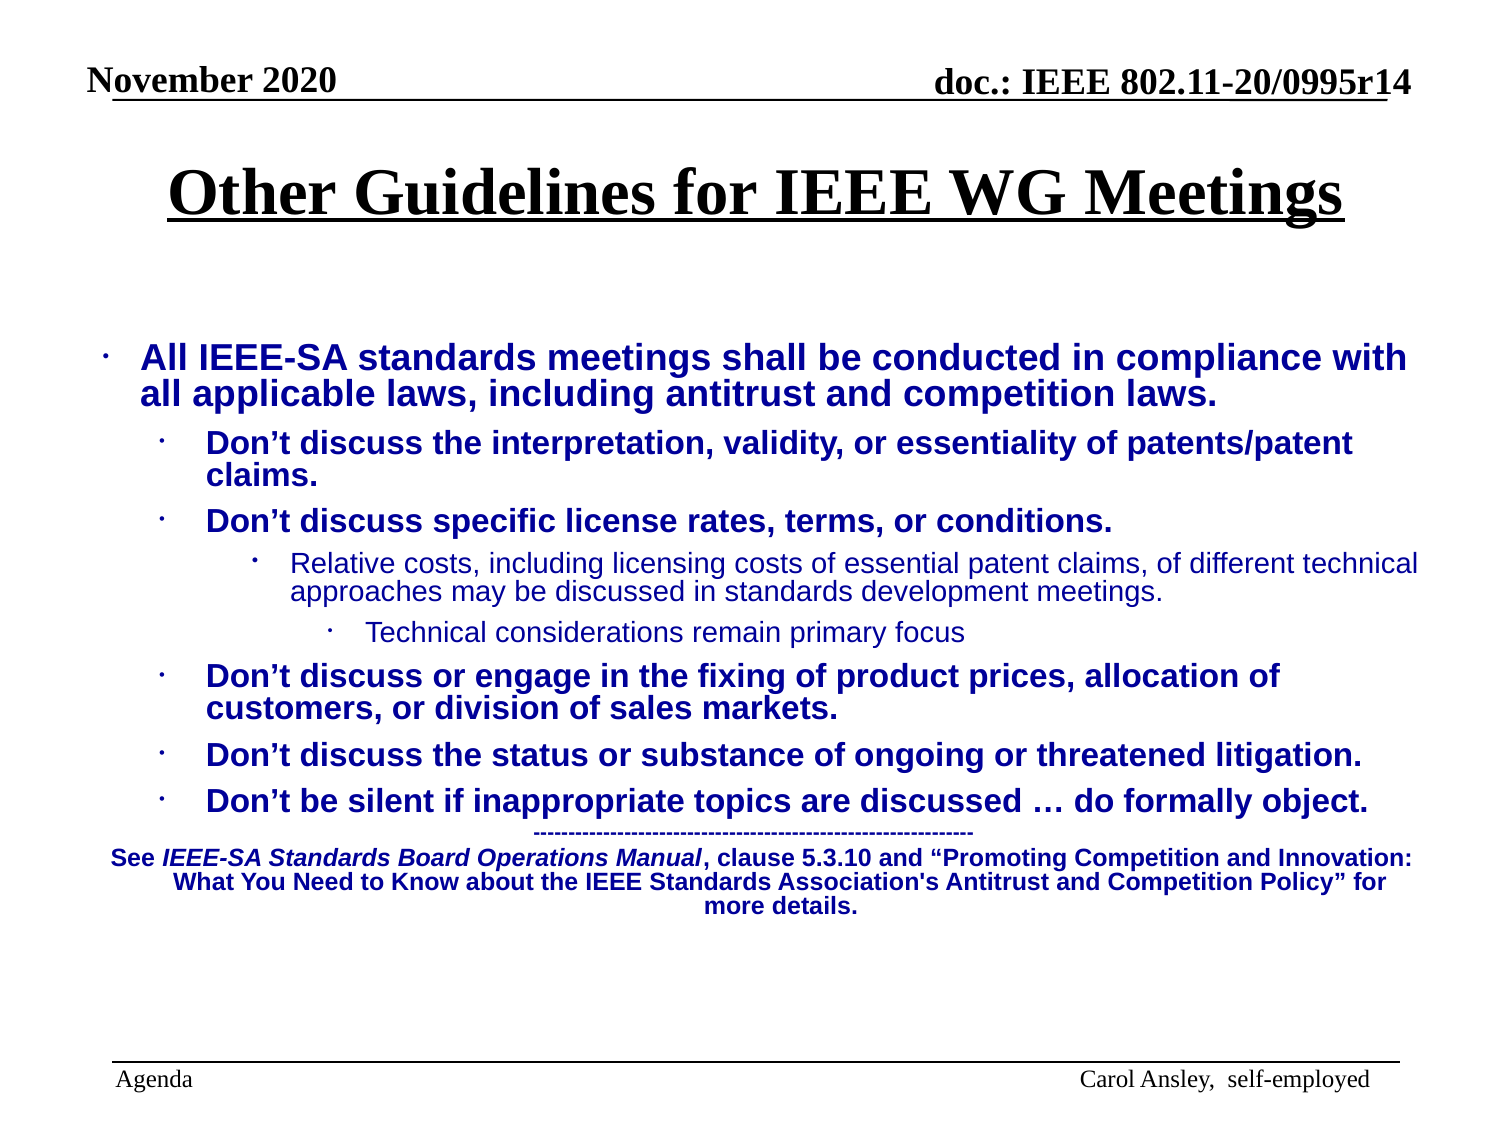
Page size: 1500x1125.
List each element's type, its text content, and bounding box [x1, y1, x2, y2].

text_box Other Guidelines for IEEE WG Meetings [62, 139, 1450, 235]
text_box All IEEE-SA standards meetings shall be conducted in compliance with all applicable laws, including antitrust and competition laws. Don’t discuss the interpretation, validity, or essentiality of patents/patent claims. Don’t discuss specific license rates, terms, or conditions. Relative costs, including licensing costs of essential patent claims, of different technical approaches may be discussed in standards development meetings. Technical considerations remain primary focus Don’t discuss or engage in the fixing of product prices, allocation of customers, or division of sales markets. Don’t discuss the status or substance of ongoing or threatened litigation. Don’t be silent if inappropriate topics are discussed … do formally object. --------------------------------------------------------------- See IEEE-SA Standards Board Operations Manual, clause 5.3.10 and “Promoting Competition and Innovation: What You Need to Know about the IEEE Standards Association's Antitrust and Competition Policy” for more details. [94, 274, 1430, 927]
